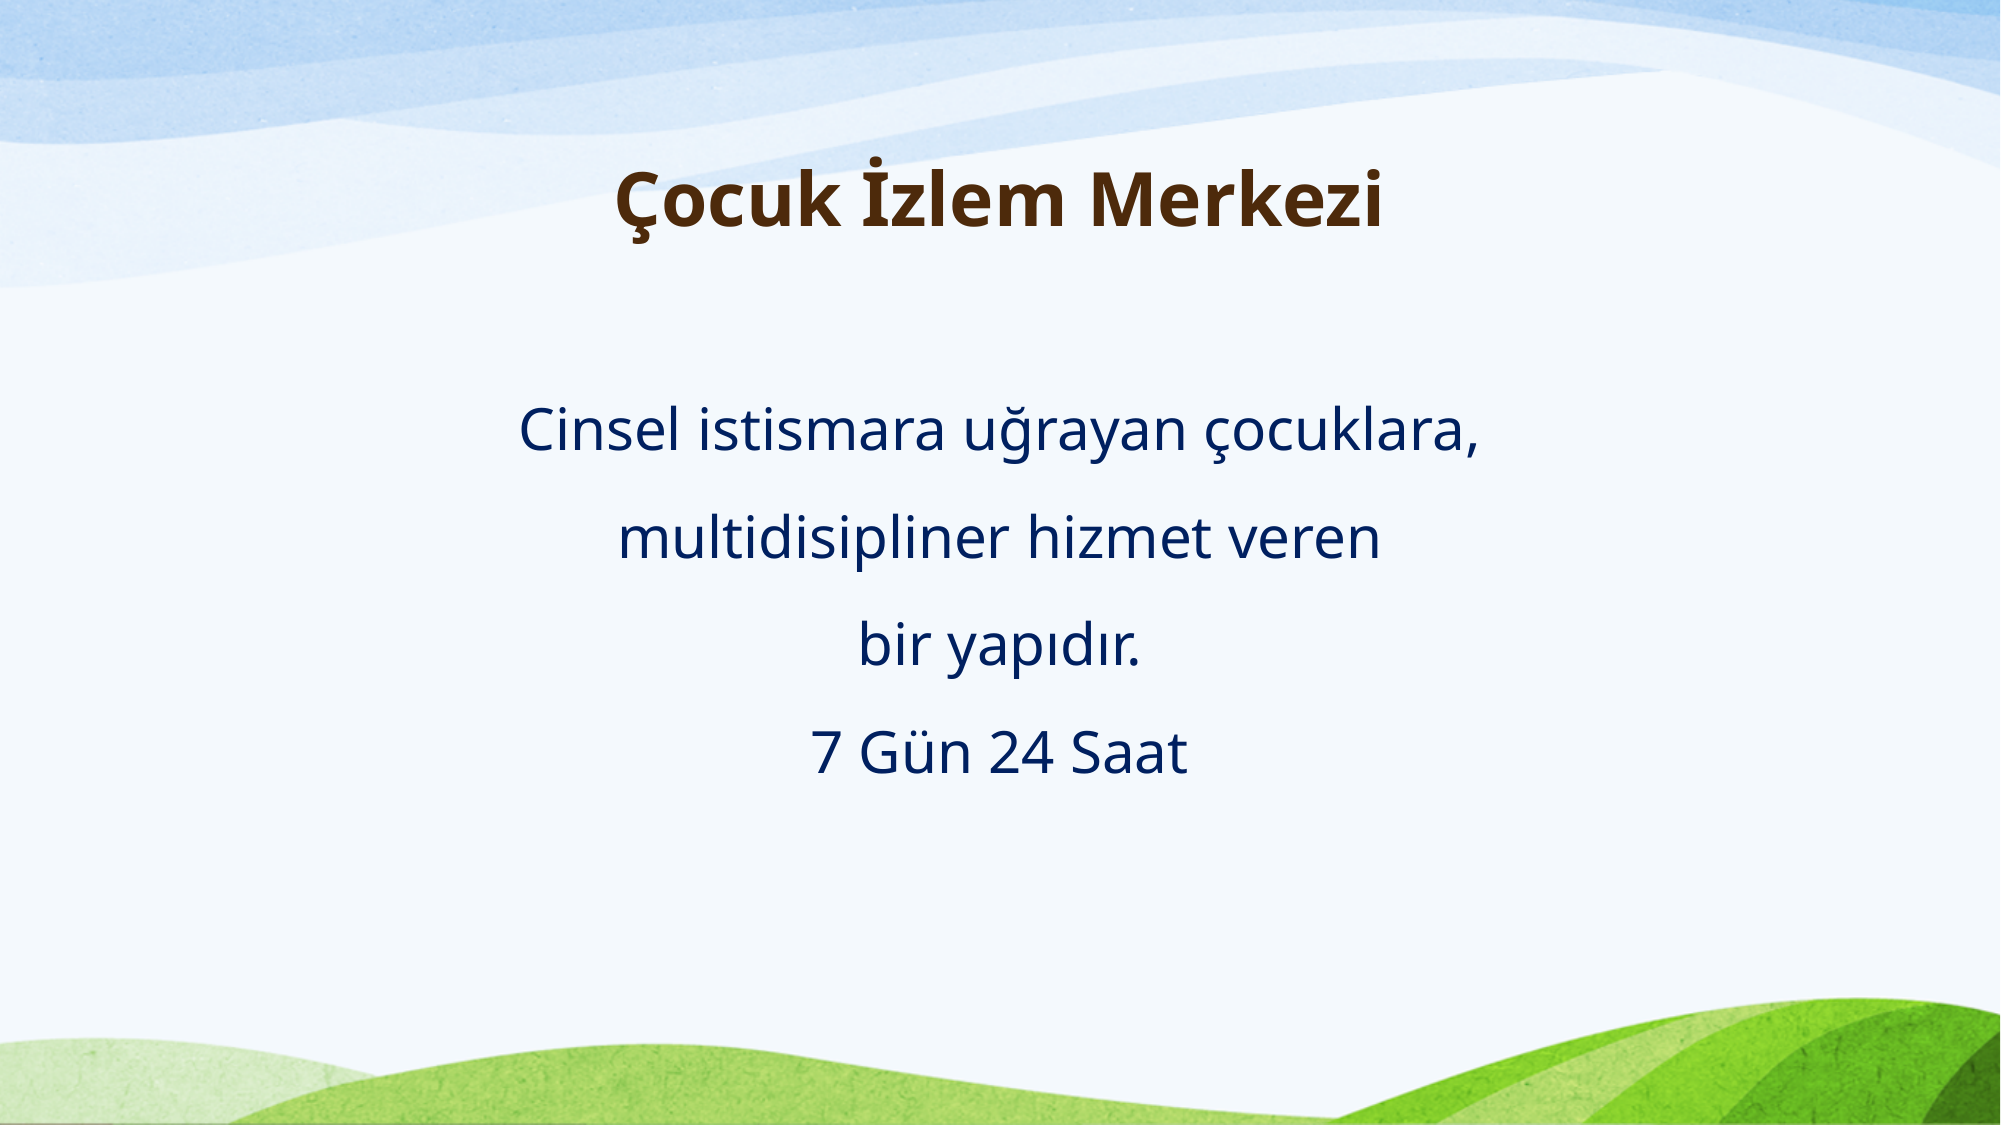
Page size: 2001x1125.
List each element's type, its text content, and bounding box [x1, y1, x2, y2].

title Çocuk İzlem Merkezi [174, 50, 1825, 250]
list Cinsel istismara uğrayan çocuklara, multidisipliner hizmet veren bir yapıdır. 7 Gün 24 Saat [174, 287, 1825, 982]
picture [0, 0, 2001, 1125]
